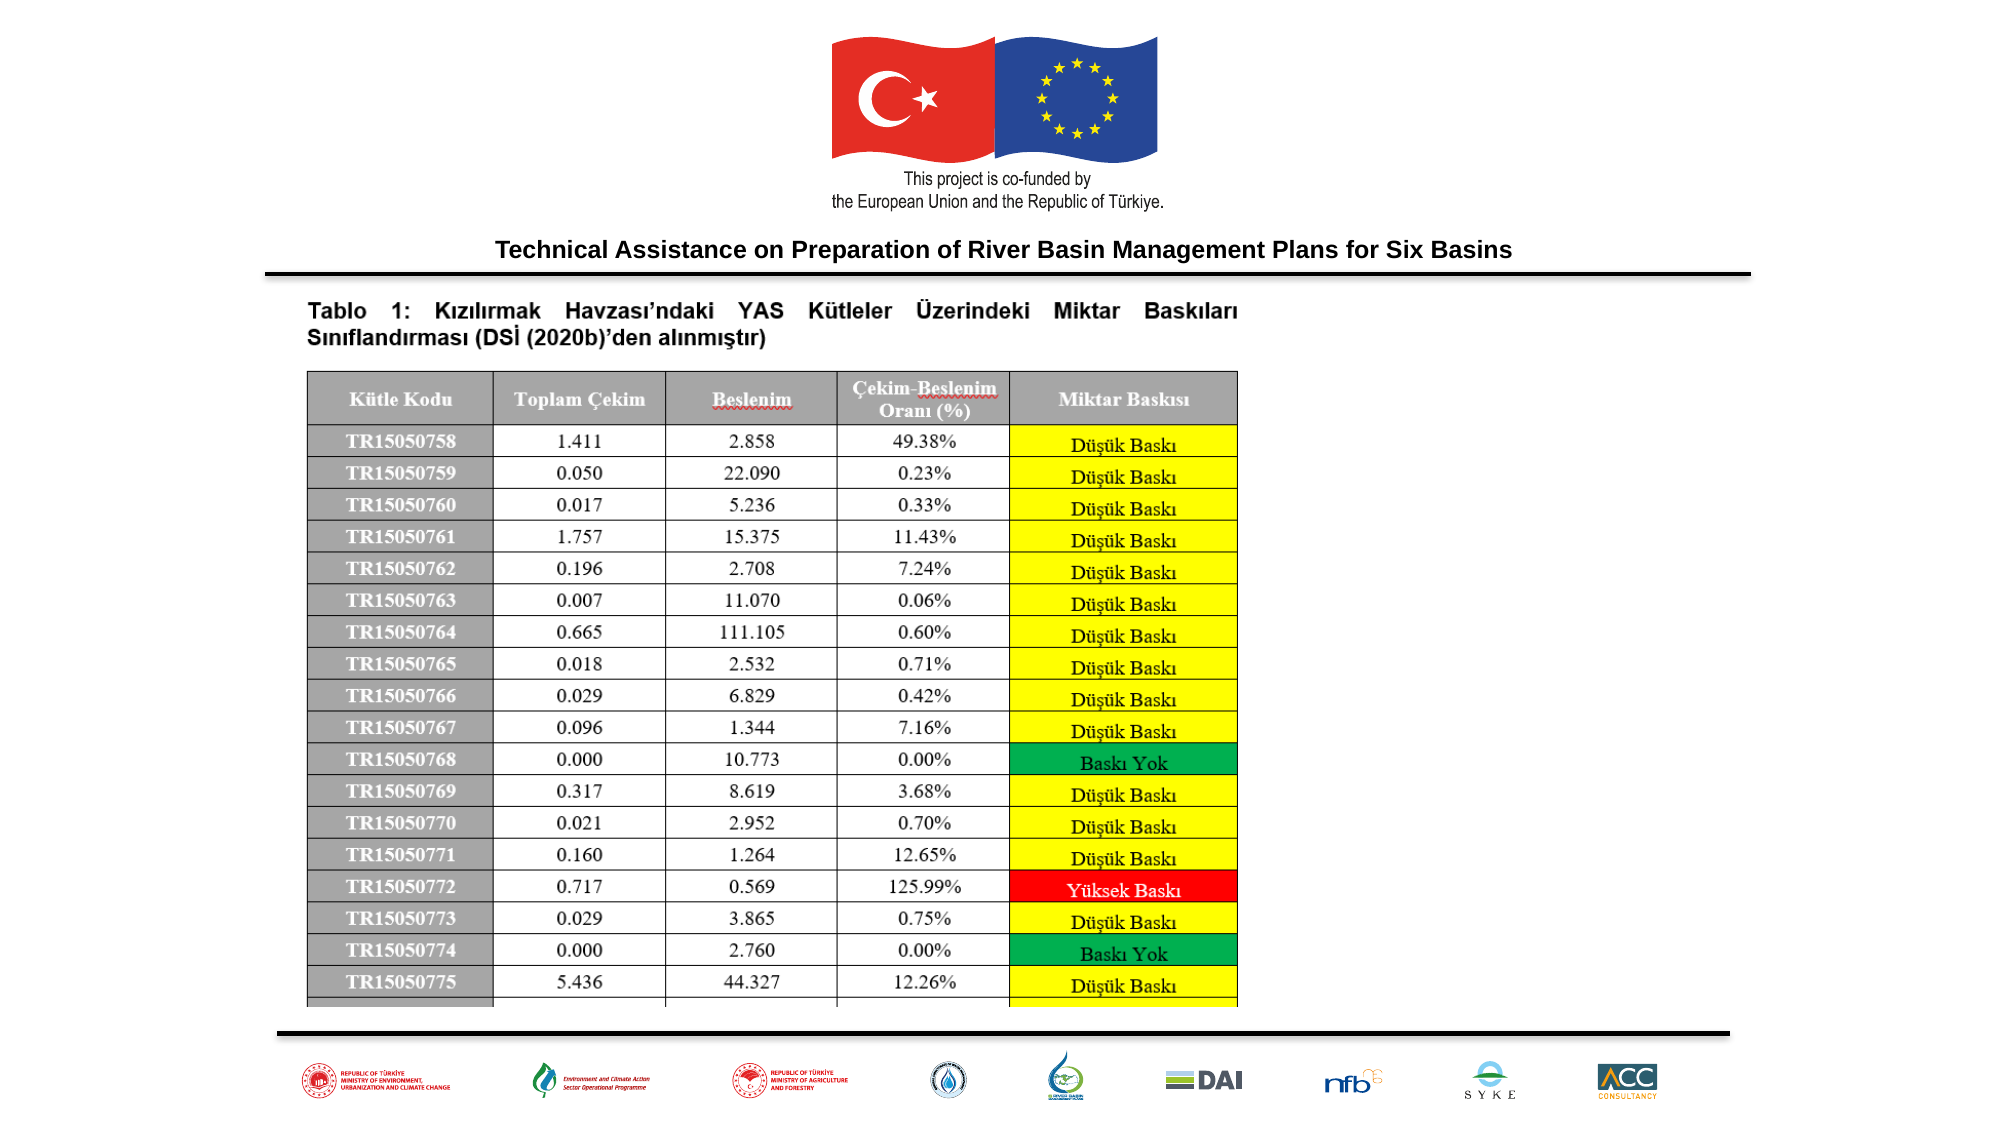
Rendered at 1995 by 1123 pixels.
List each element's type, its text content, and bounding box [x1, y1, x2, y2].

picture [274, 295, 1317, 1008]
picture [276, 1050, 1678, 1109]
text_box Technical Assistance on Preparation of River Basin Management Plans for Six Basins [226, 226, 1784, 272]
picture [795, 13, 1200, 237]
